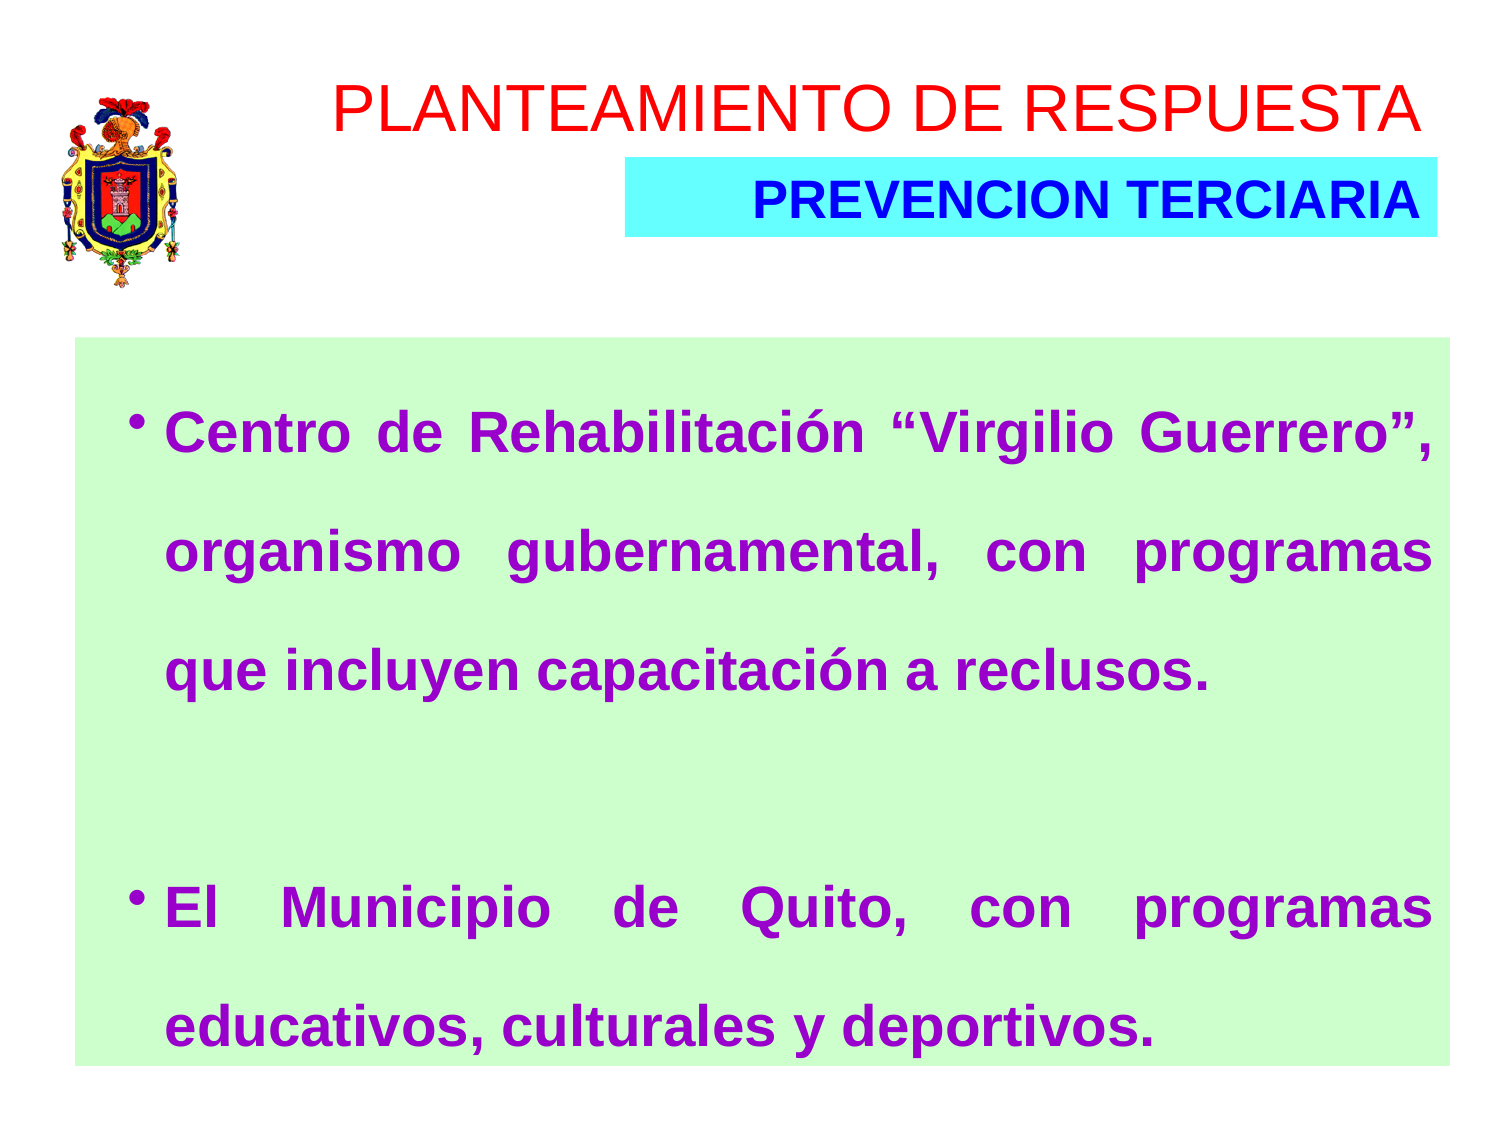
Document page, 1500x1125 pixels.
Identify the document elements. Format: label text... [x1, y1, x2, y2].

text_box Centro de Rehabilitación “Virgilio Guerrero”, organismo gubernamental, con programas que incluyen capacitación a reclusos. El Municipio de Quito, con programas educativos, culturales y deportivos. [75, 337, 1450, 1066]
picture [58, 95, 182, 290]
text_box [224, 56, 1438, 238]
